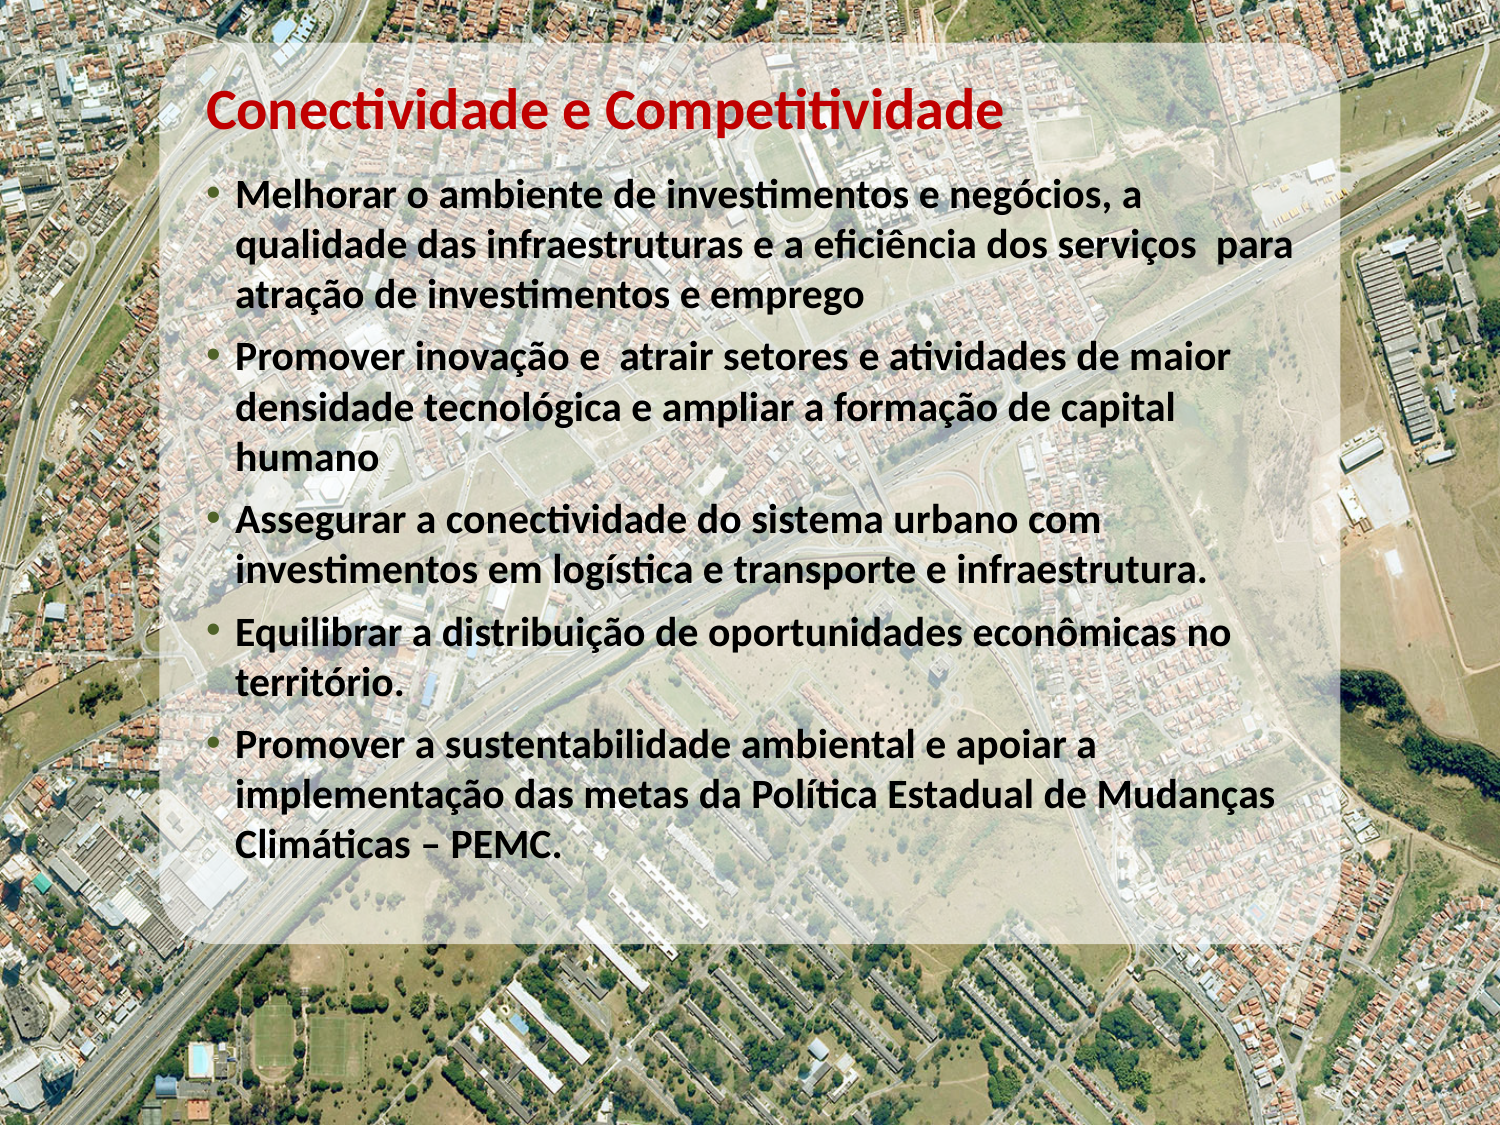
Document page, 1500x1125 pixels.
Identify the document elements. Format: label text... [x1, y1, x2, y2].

text_box Conectividade e Competitividade Melhorar o ambiente de investimentos e negócios, a qualidade das infraestruturas e a eficiência dos serviços para atração de investimentos e emprego Promover inovação e atrair setores e atividades de maior densidade tecnológica e ampliar a formação de capital humano Assegurar a conectividade do sistema urbano com investimentos em logística e transporte e infraestrutura. Equilibrar a distribuição de oportunidades econômicas no território. Promover a sustentabilidade ambiental e apoiar a implementação das metas da Política Estadual de Mudanças Climáticas – PEMC. [159, 42, 1341, 945]
picture [0, 0, 1500, 1125]
